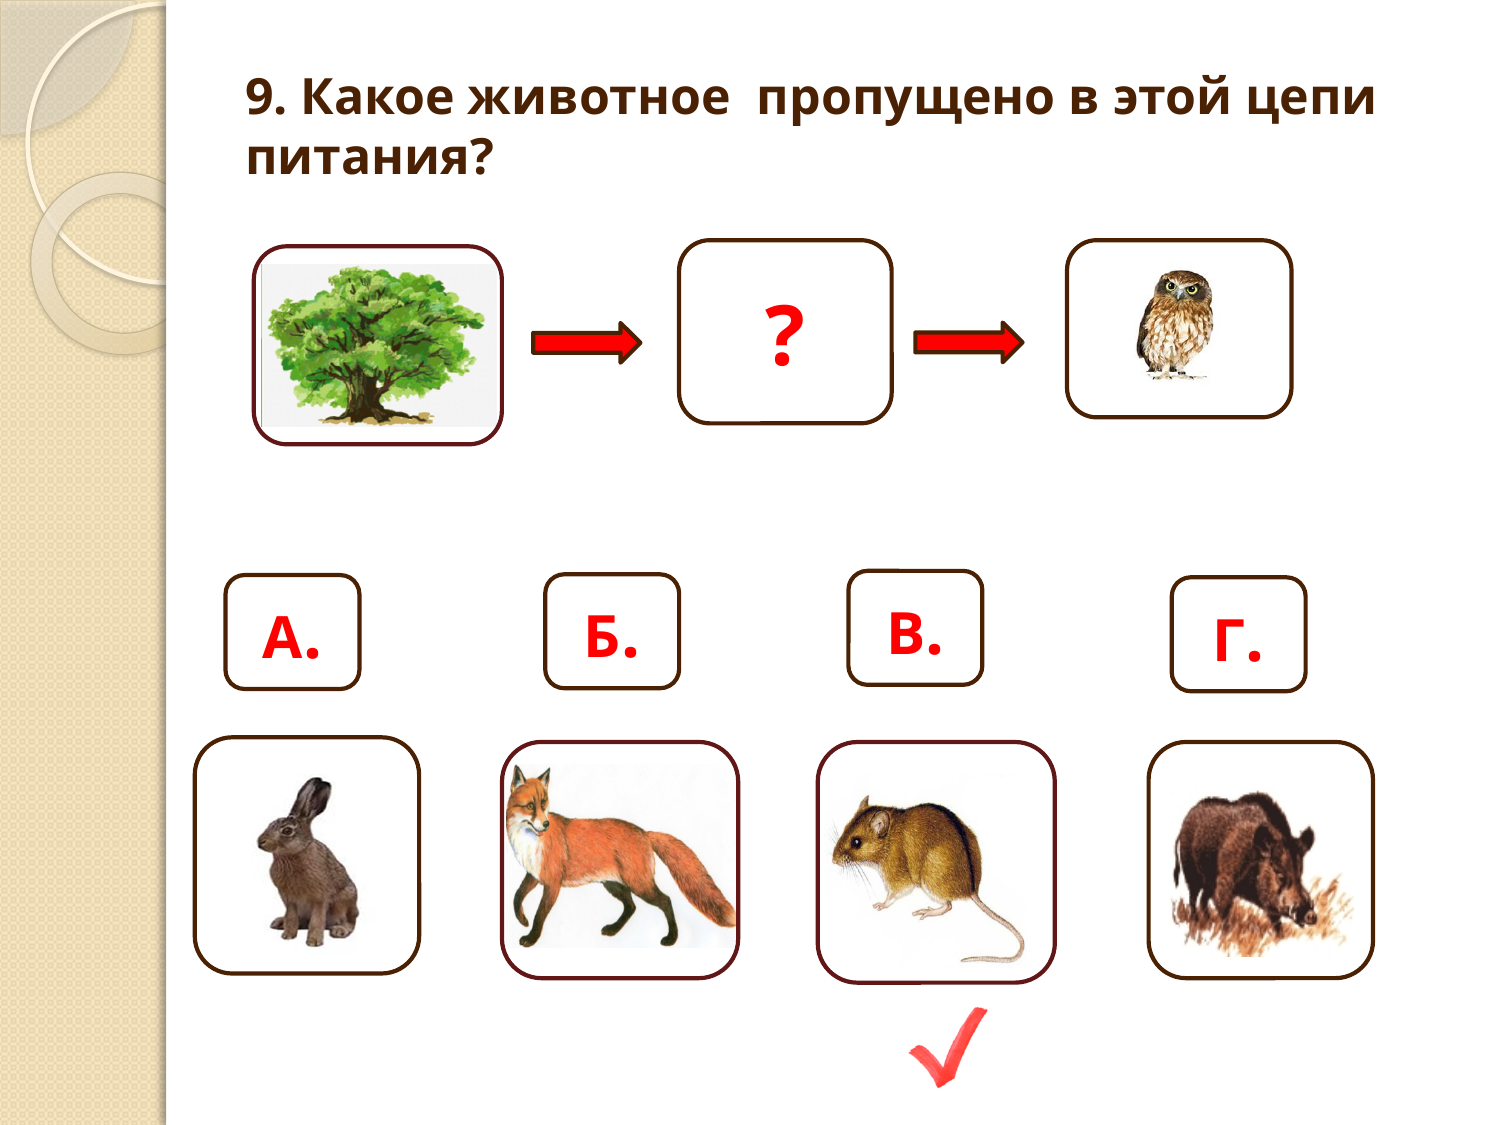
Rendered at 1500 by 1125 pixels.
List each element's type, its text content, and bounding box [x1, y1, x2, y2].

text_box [817, 741, 1056, 983]
title 9. Какое животное пропущено в этой цепи питания? [230, 30, 1461, 219]
picture [888, 999, 1017, 1094]
text_box Г. [1171, 577, 1306, 692]
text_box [501, 741, 739, 979]
text_box В. [848, 570, 983, 685]
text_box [1148, 741, 1374, 979]
text_box Б. [545, 574, 680, 689]
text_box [194, 737, 420, 974]
text_box А. [225, 575, 360, 689]
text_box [253, 239, 1292, 445]
